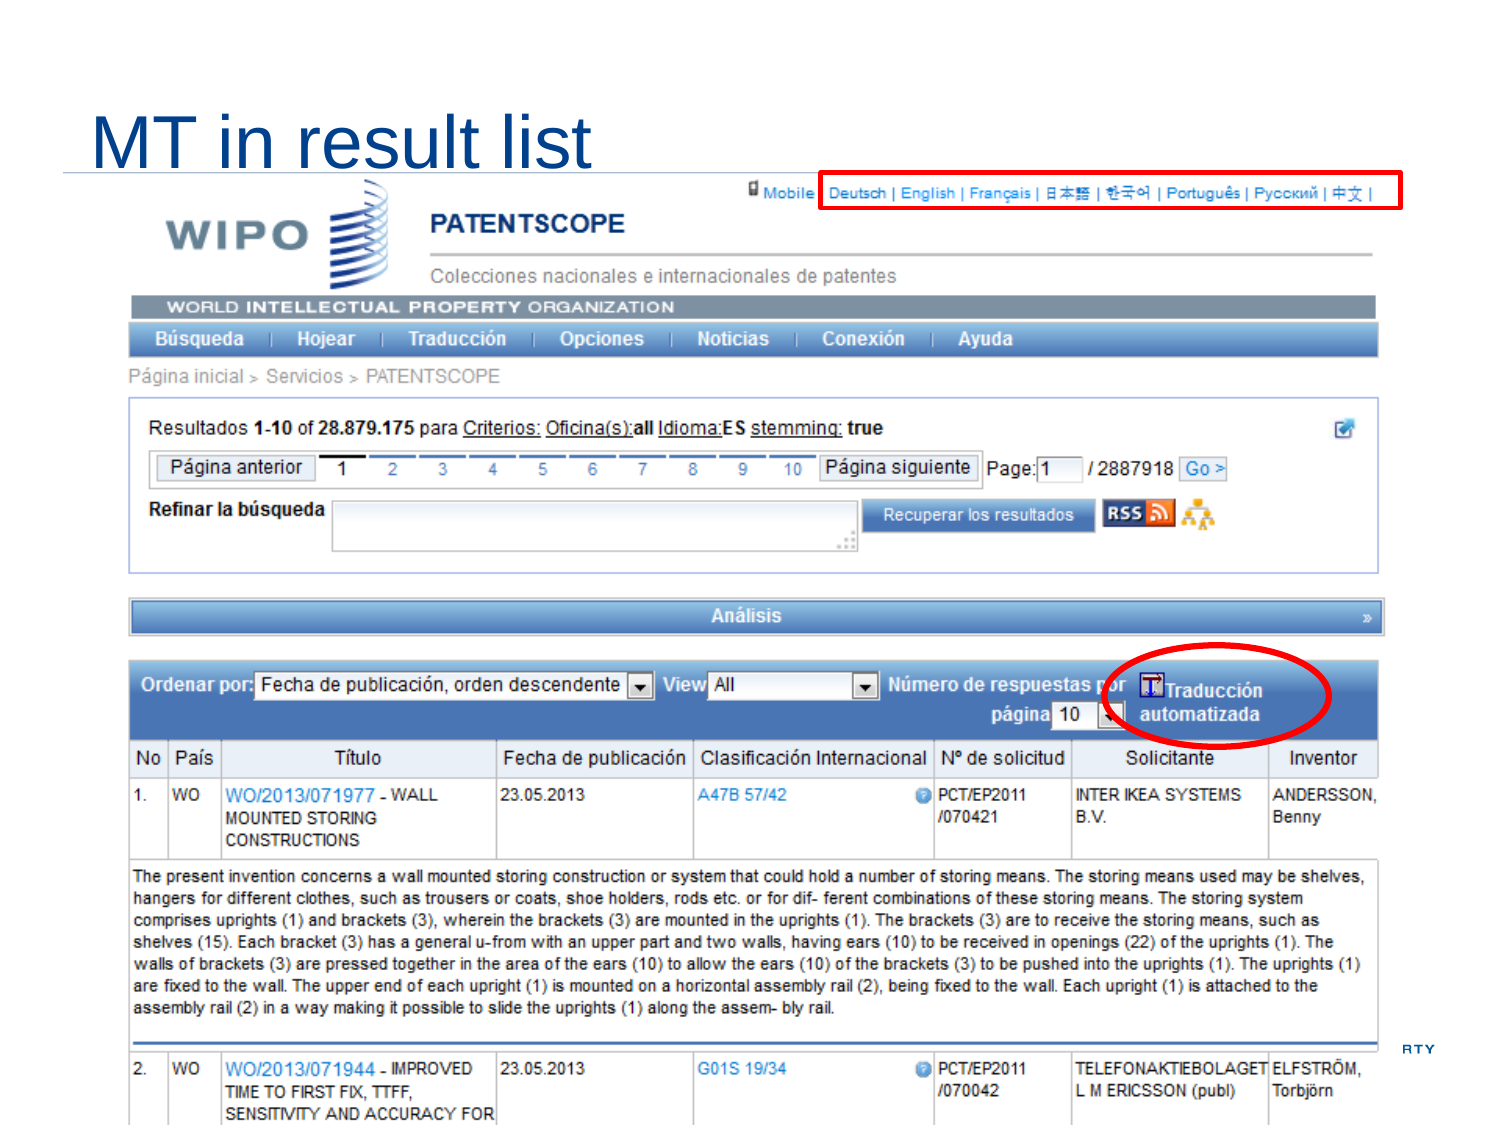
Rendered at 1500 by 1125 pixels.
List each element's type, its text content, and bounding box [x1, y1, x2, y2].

picture [0, 0, 1500, 1125]
title MT in result list [75, 45, 1425, 233]
